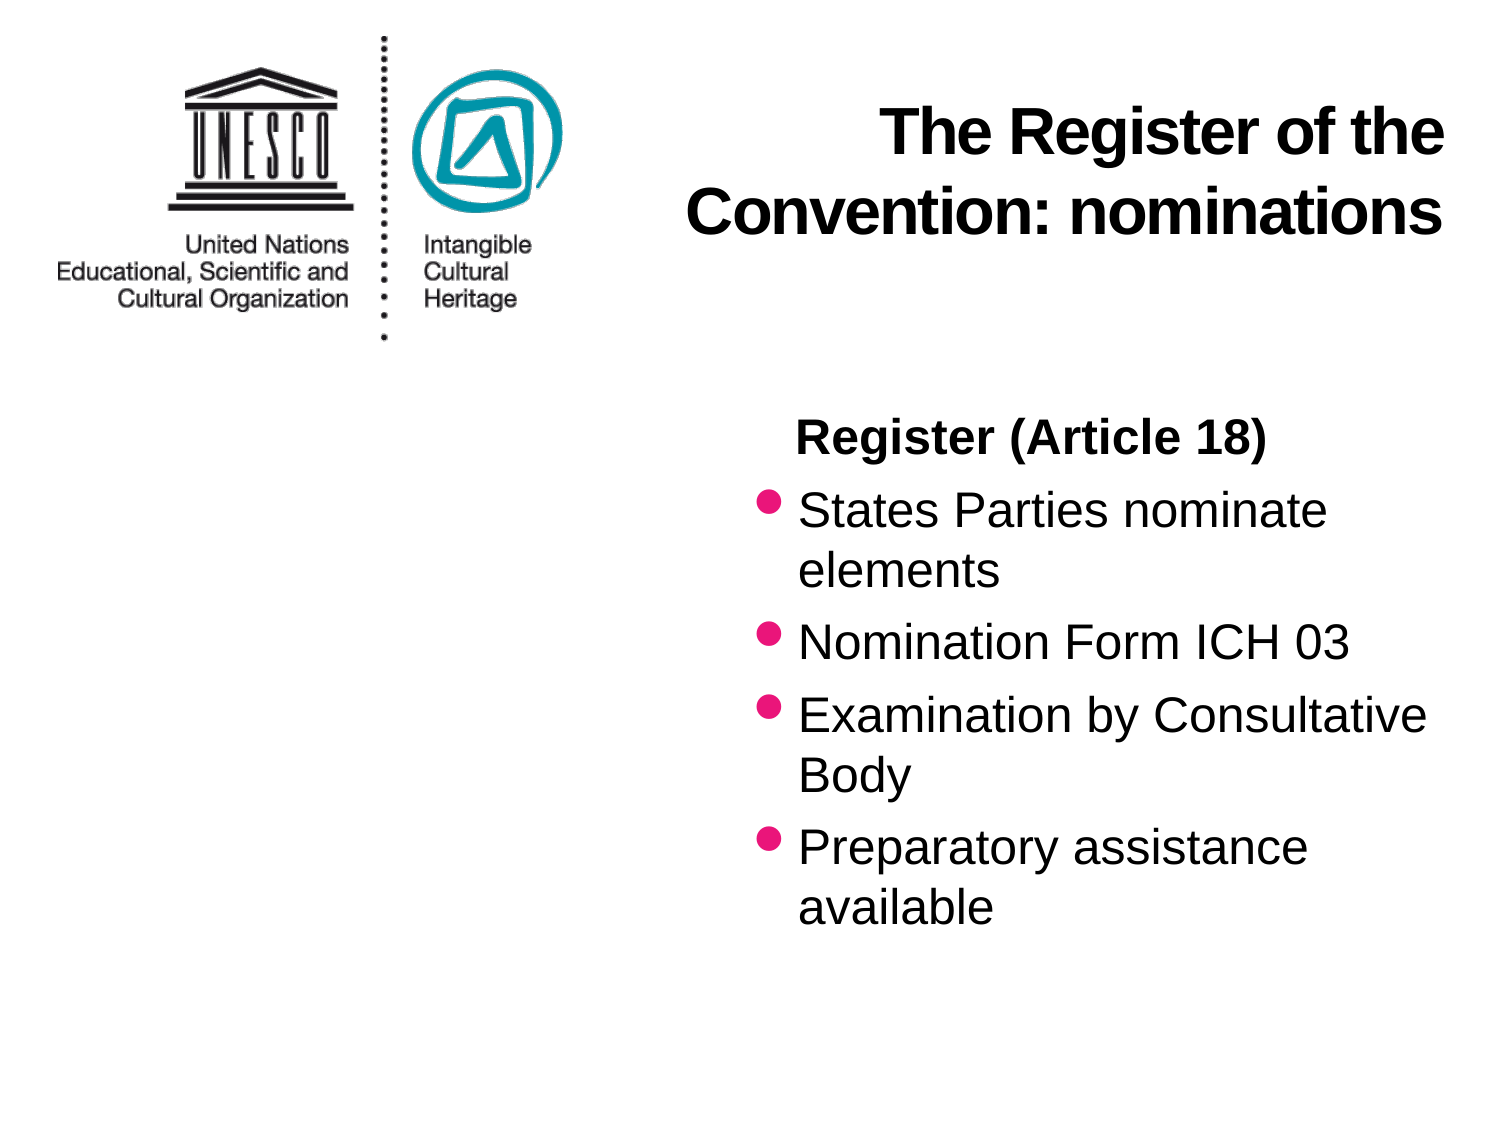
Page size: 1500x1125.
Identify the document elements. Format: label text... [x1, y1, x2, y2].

picture [58, 36, 563, 352]
title The Register of the Convention: nominations [643, 24, 1459, 256]
list Register (Article 18) States Parties nominate elements Nomination Form ICH 03 Examination by Consultative Body Preparatory assistance available [737, 396, 1465, 1065]
